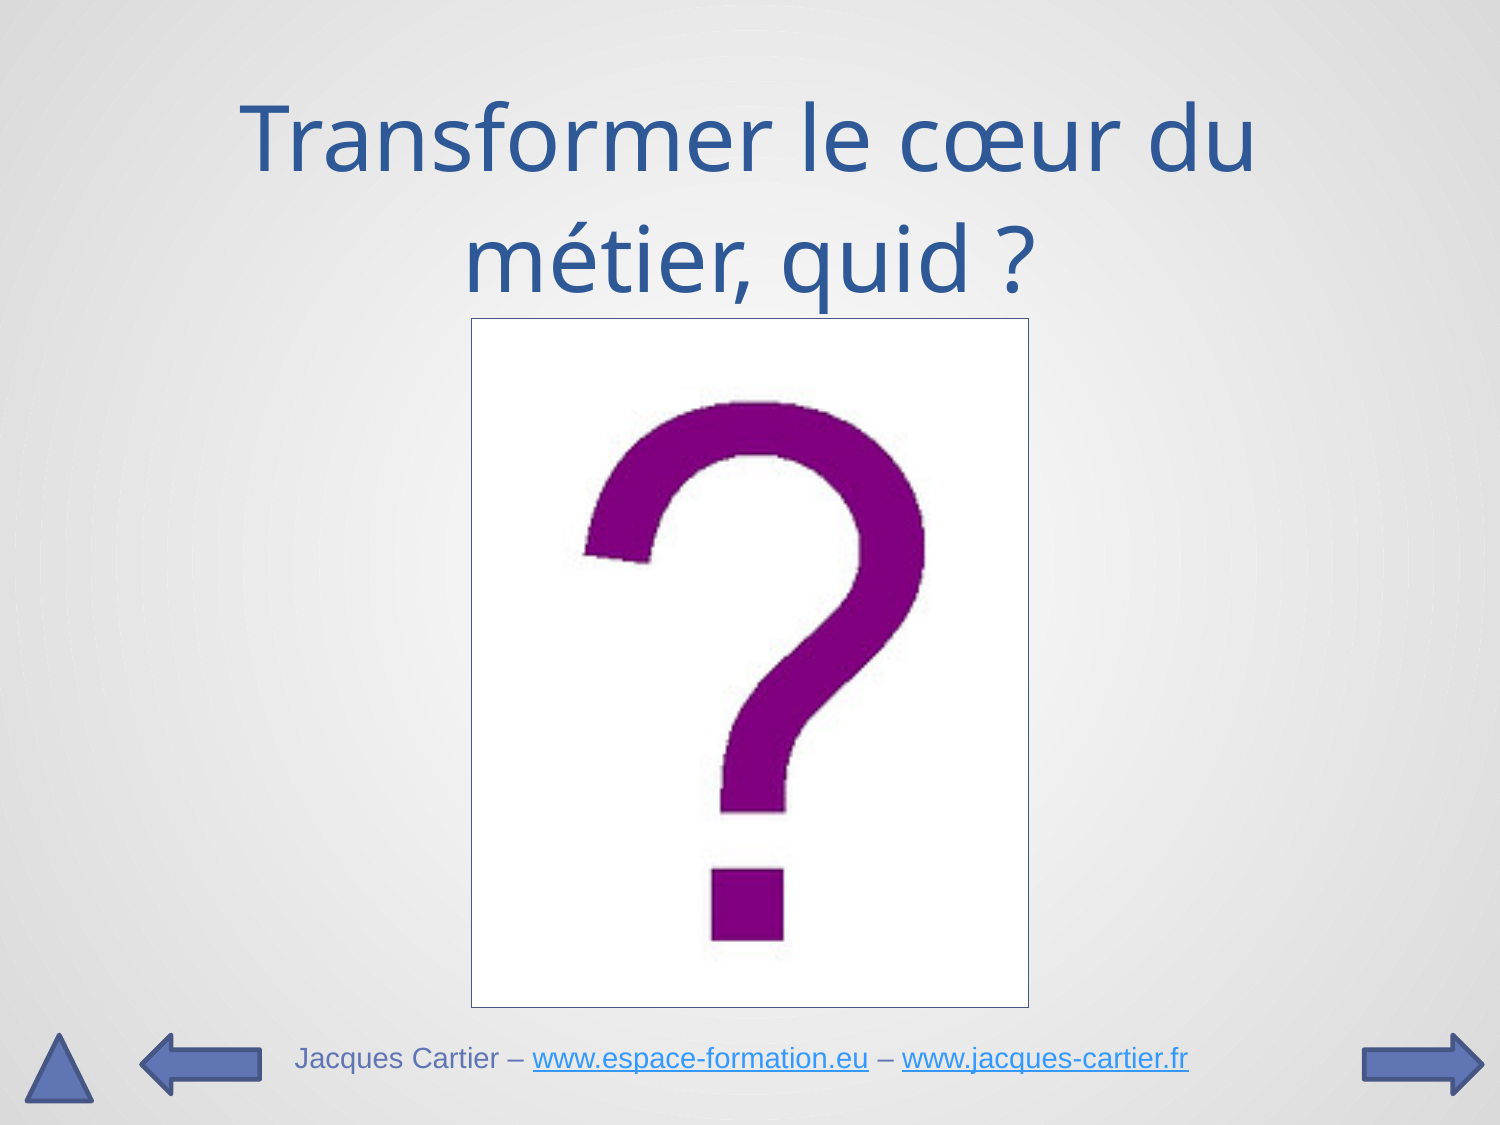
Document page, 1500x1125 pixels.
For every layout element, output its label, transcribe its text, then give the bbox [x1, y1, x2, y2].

title Transformer le cœur du métier, quid ? [194, 0, 1306, 319]
picture [471, 318, 1029, 1008]
